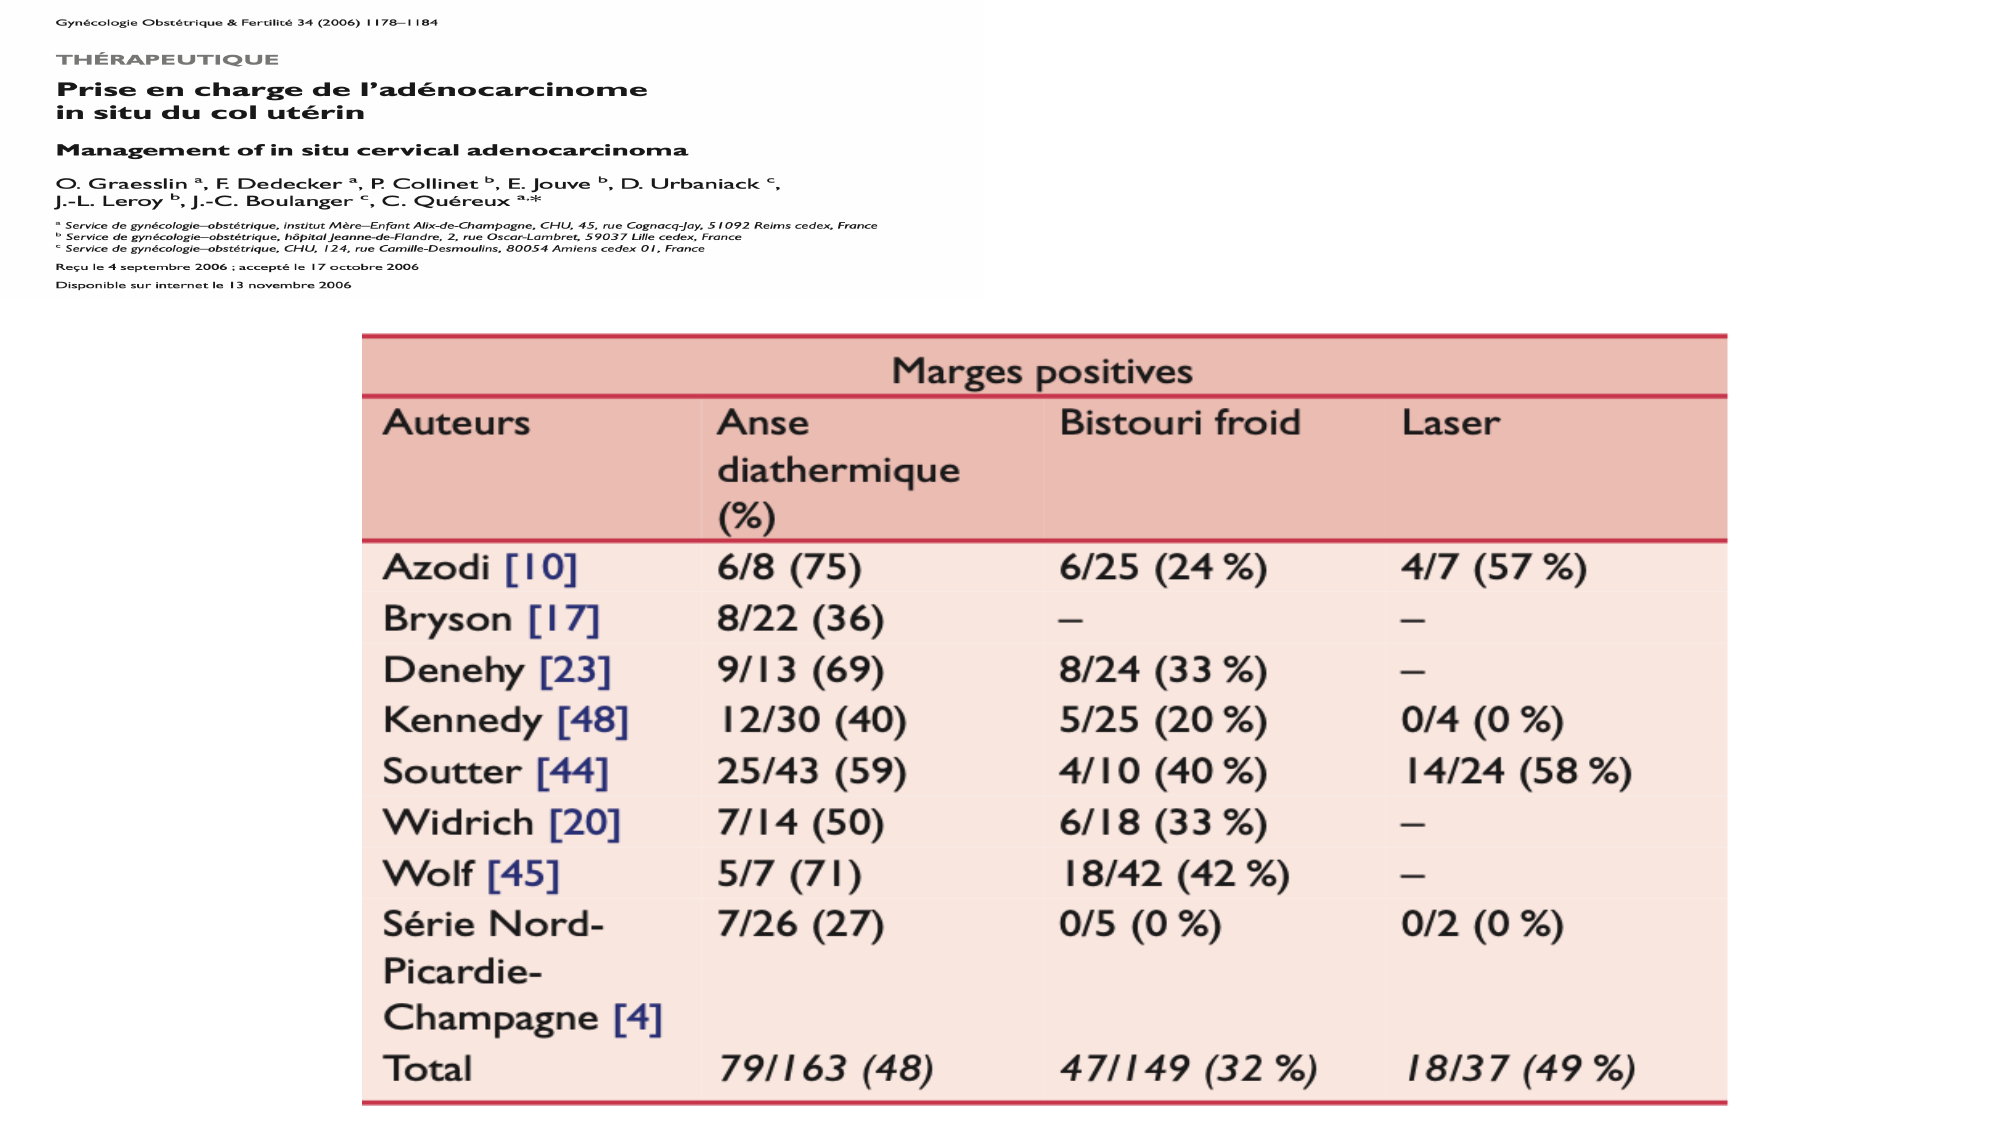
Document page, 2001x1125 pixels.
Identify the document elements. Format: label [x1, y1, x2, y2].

picture [362, 332, 1776, 1106]
picture [0, 0, 984, 300]
